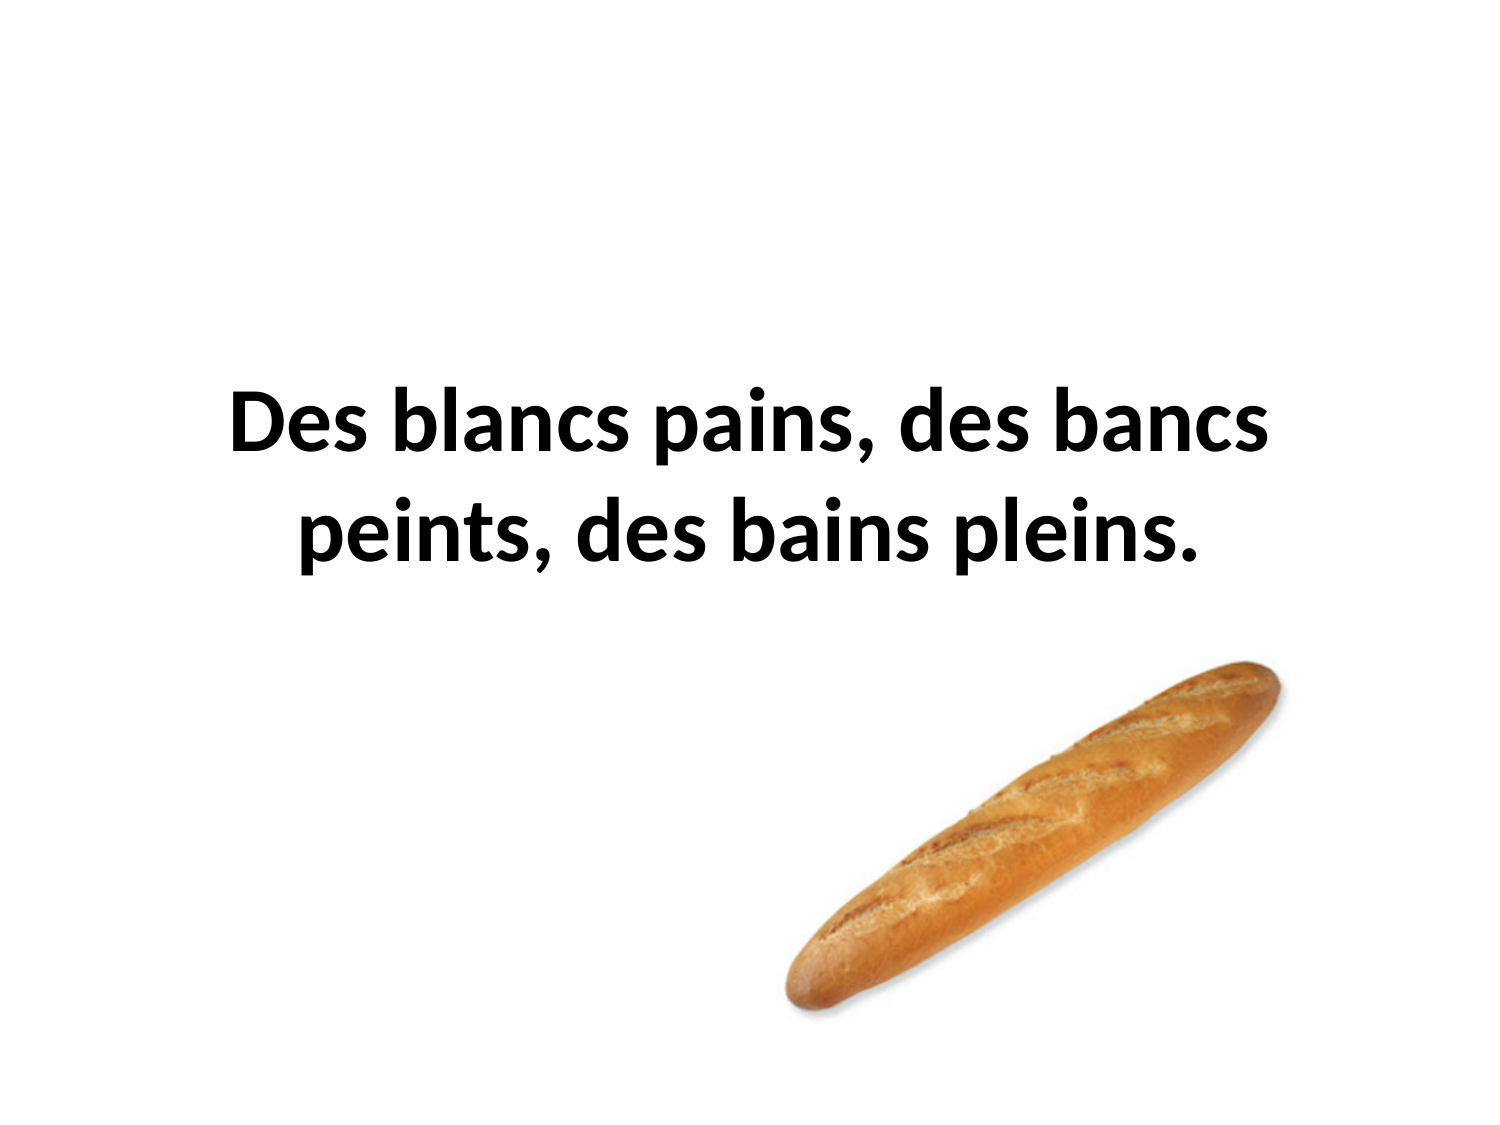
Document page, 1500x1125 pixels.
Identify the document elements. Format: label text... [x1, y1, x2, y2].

picture [714, 644, 1340, 1027]
title Des blancs pains, des bancs peints, des bains pleins. [112, 349, 1388, 591]
